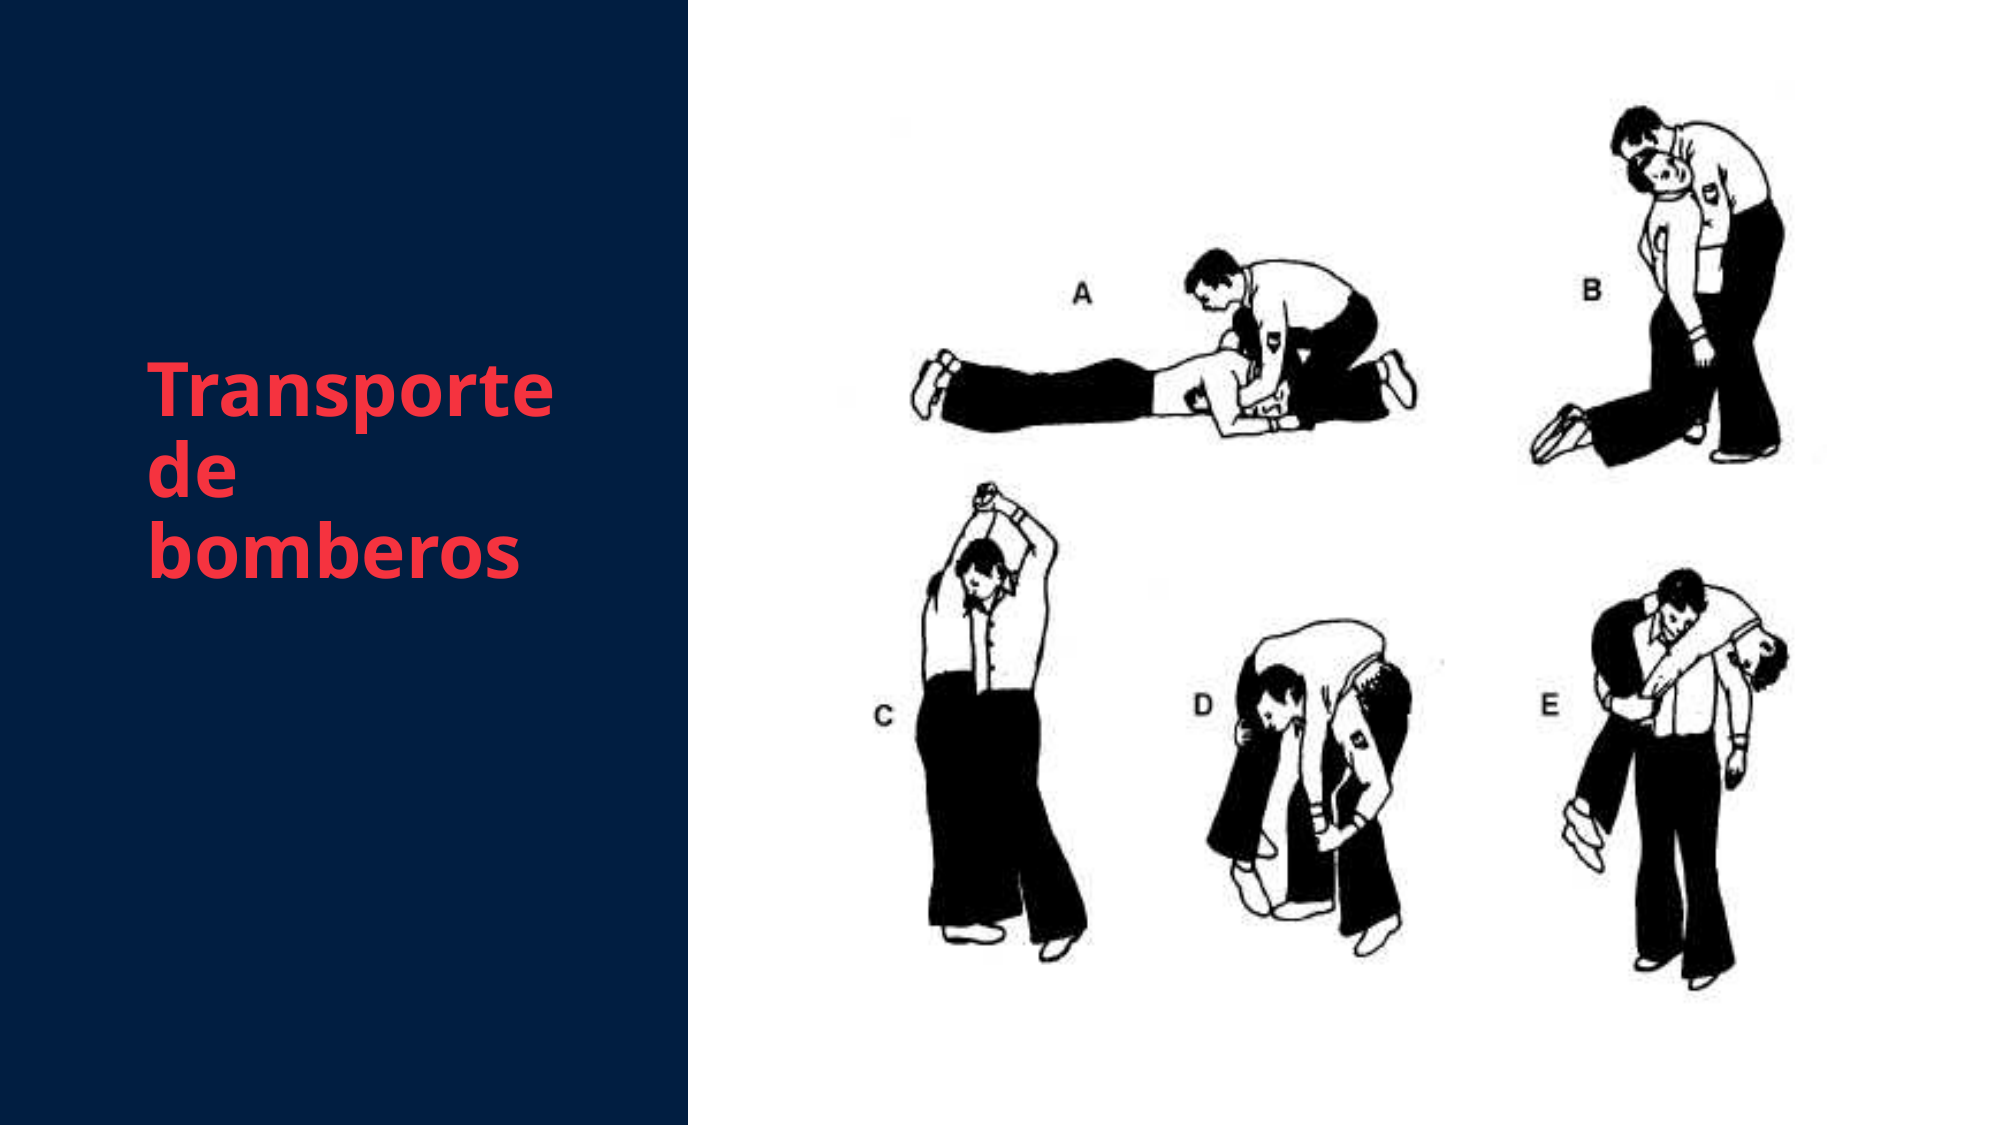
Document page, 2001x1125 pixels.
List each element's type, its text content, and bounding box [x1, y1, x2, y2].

picture [837, 80, 1827, 1011]
text_box [0, 0, 688, 1125]
text_box Transporte de bomberos [131, 104, 587, 842]
